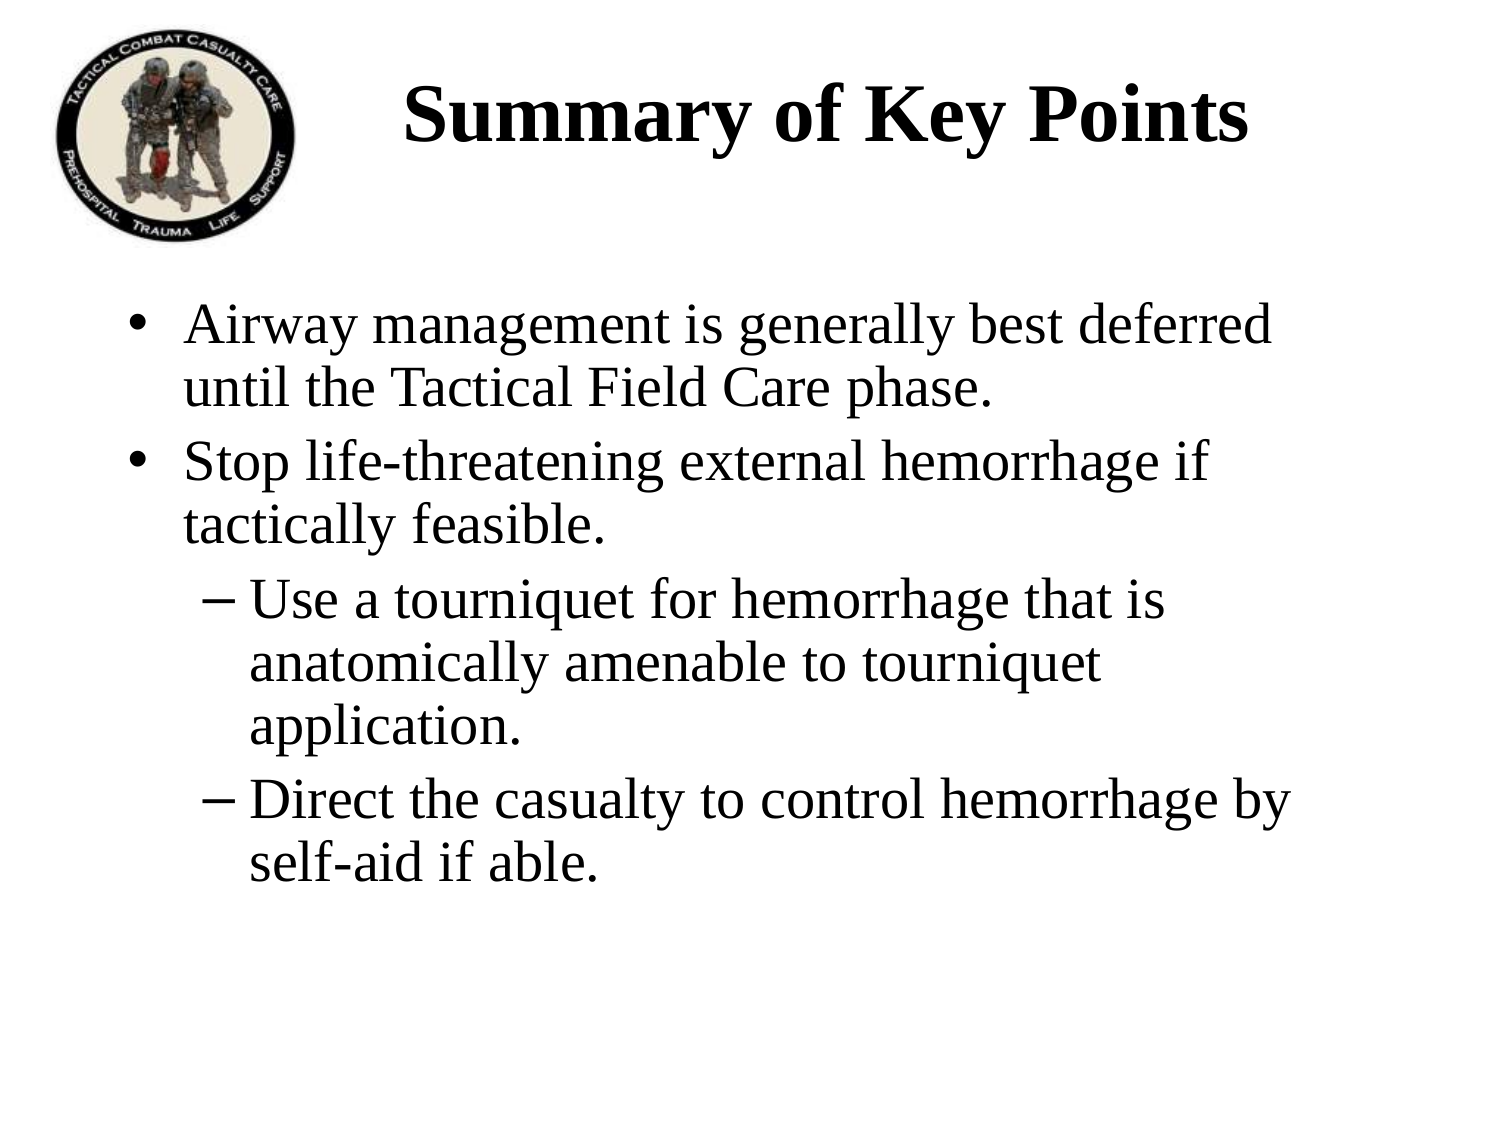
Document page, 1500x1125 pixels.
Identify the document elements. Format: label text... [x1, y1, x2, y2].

list Airway management is generally best deferred until the Tactical Field Care phase. Stop life-threatening external hemorrhage if tactically feasible. Use a tourniquet for hemorrhage that is anatomically amenable to tourniquet application. Direct the casualty to control hemorrhage by self-aid if able. [112, 285, 1388, 1036]
picture [50, 24, 300, 248]
title Summary of Key Points [151, 14, 1500, 202]
